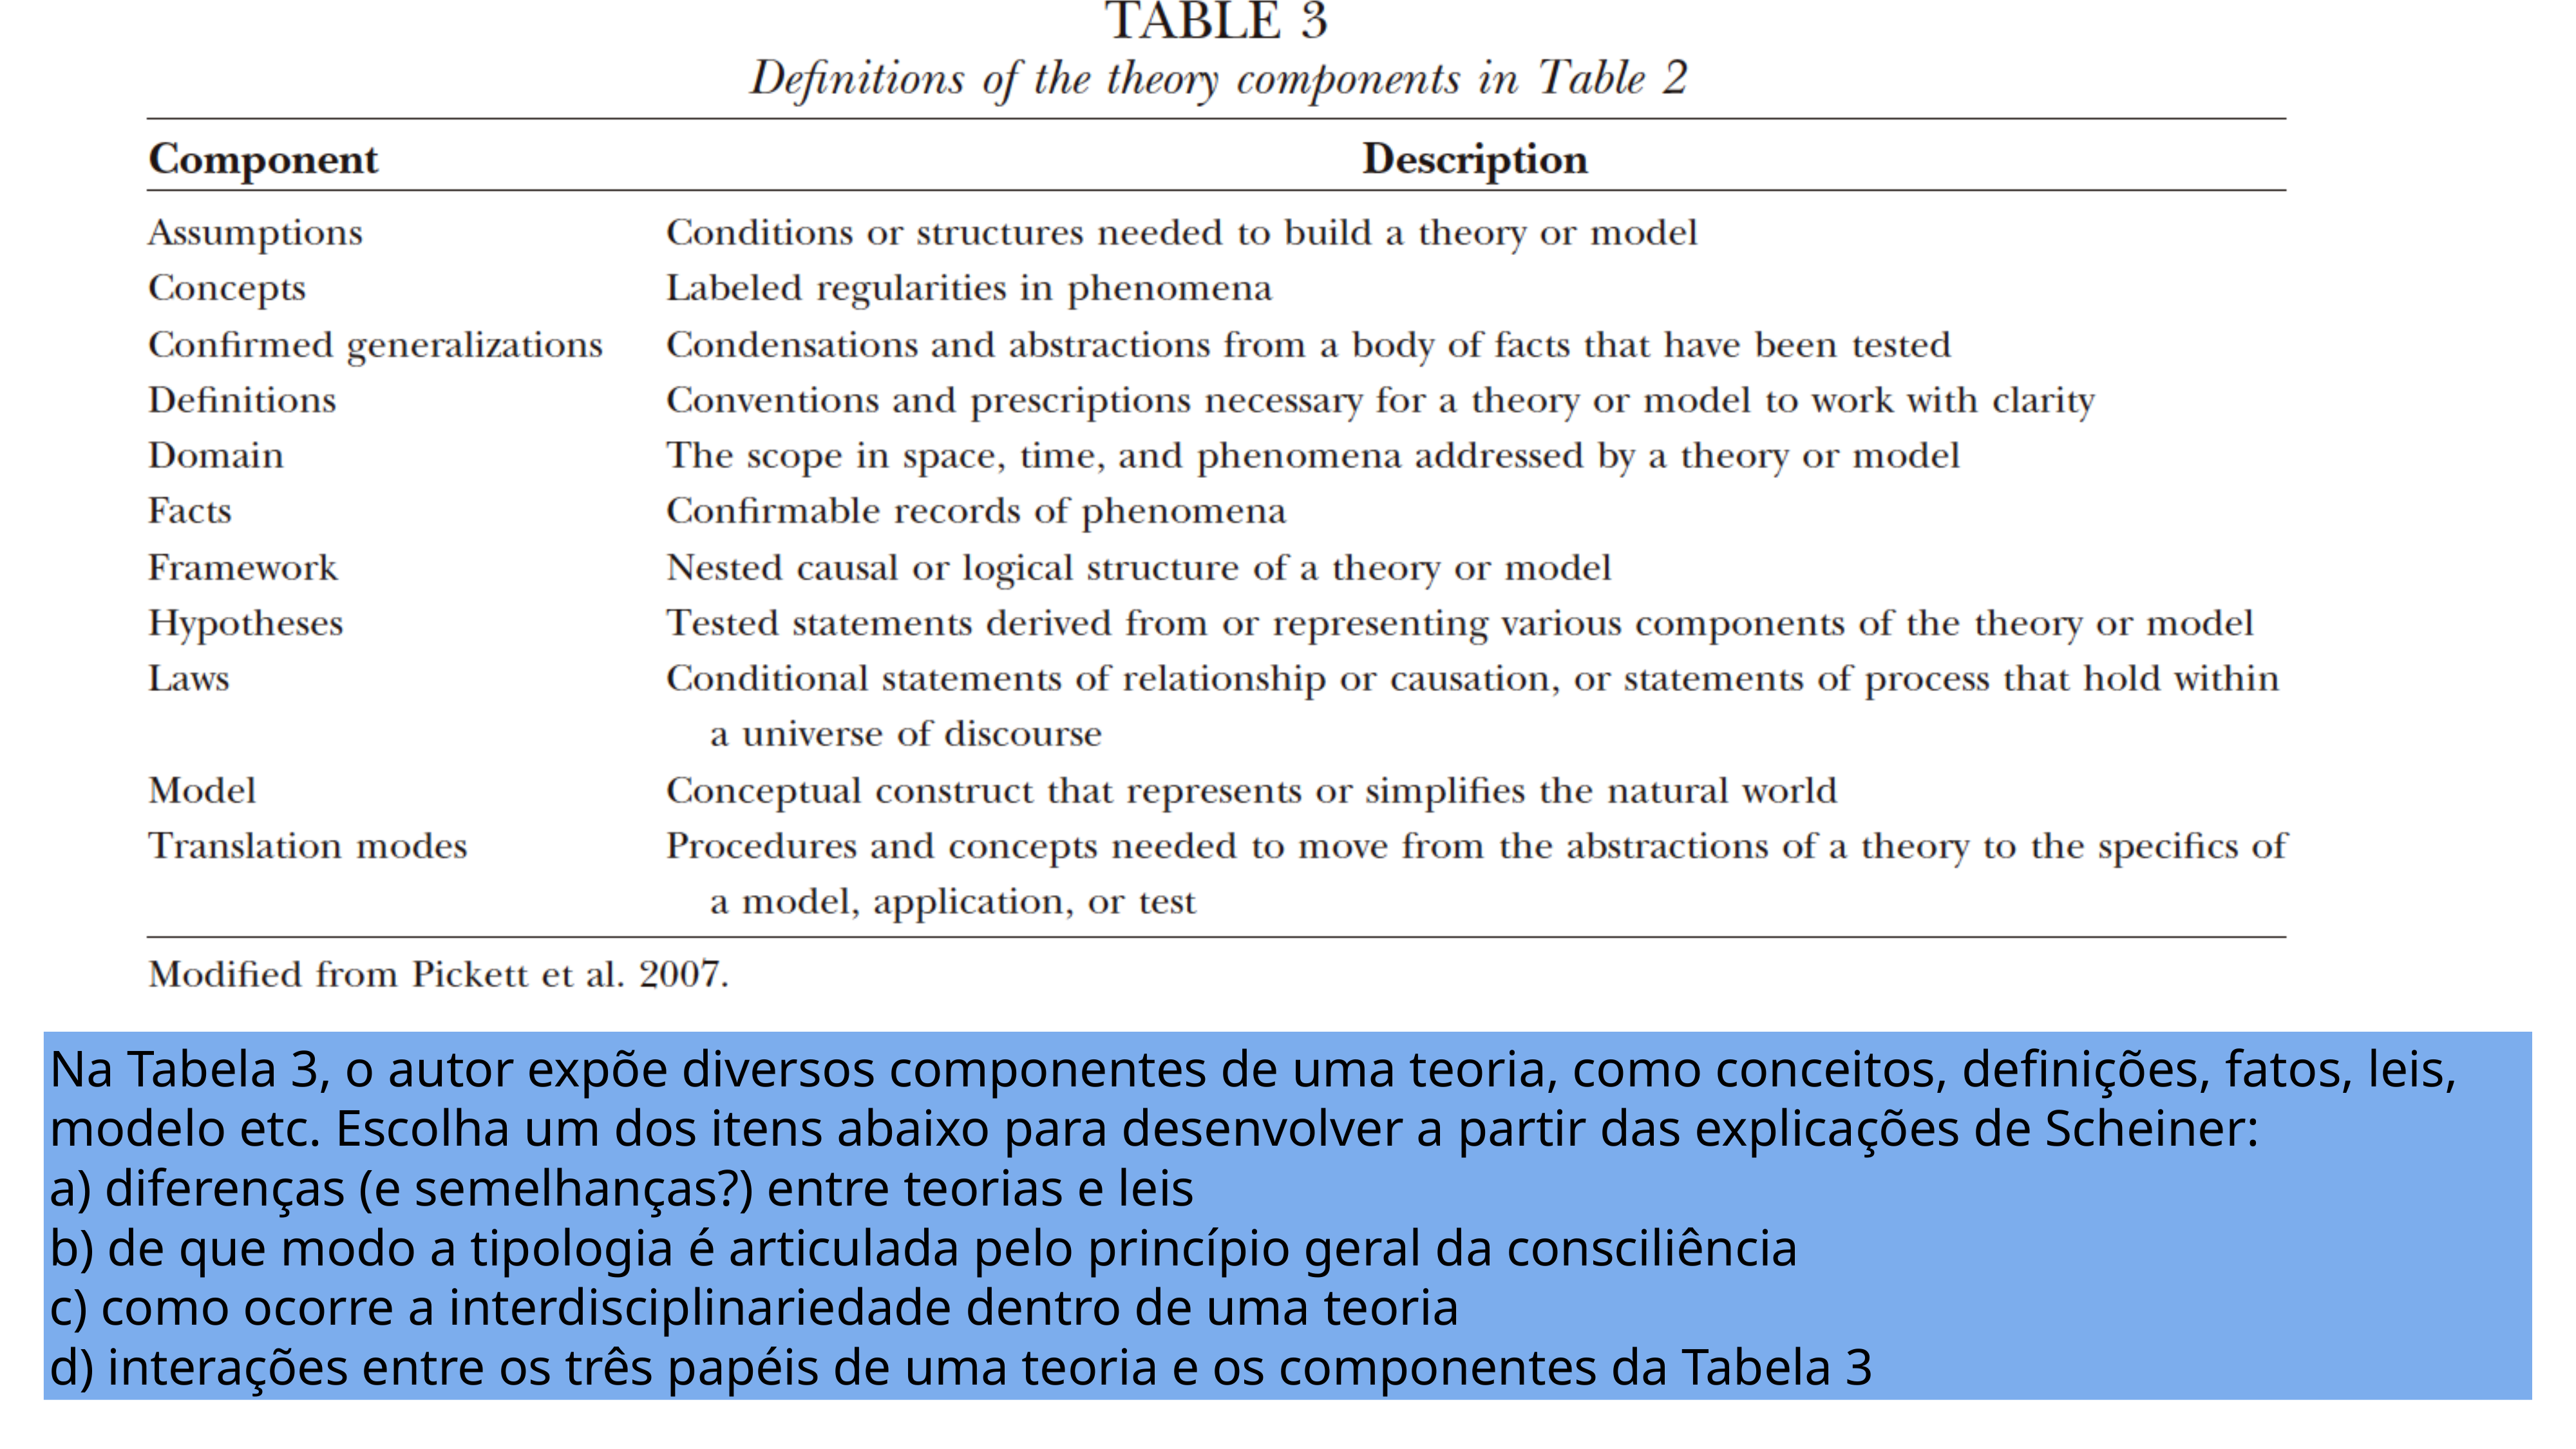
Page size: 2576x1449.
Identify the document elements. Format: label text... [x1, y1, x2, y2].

picture [108, 0, 2333, 1052]
text_box Na Tabela 3, o autor expõe diversos componentes de uma teoria, como conceitos, definições, fatos, leis, modelo etc. Escolha um dos itens abaixo para desenvolver a partir das explicações de Scheiner: a) diferenças (e semelhanças?) entre teorias e leis b) de que modo a tipologia é articulada pelo princípio geral da consciliência c) como ocorre a interdisciplinariedade dentro de uma teoria d) interações entre os três papéis de uma teoria e os componentes da Tabela 3 [43, 1032, 2532, 1400]
